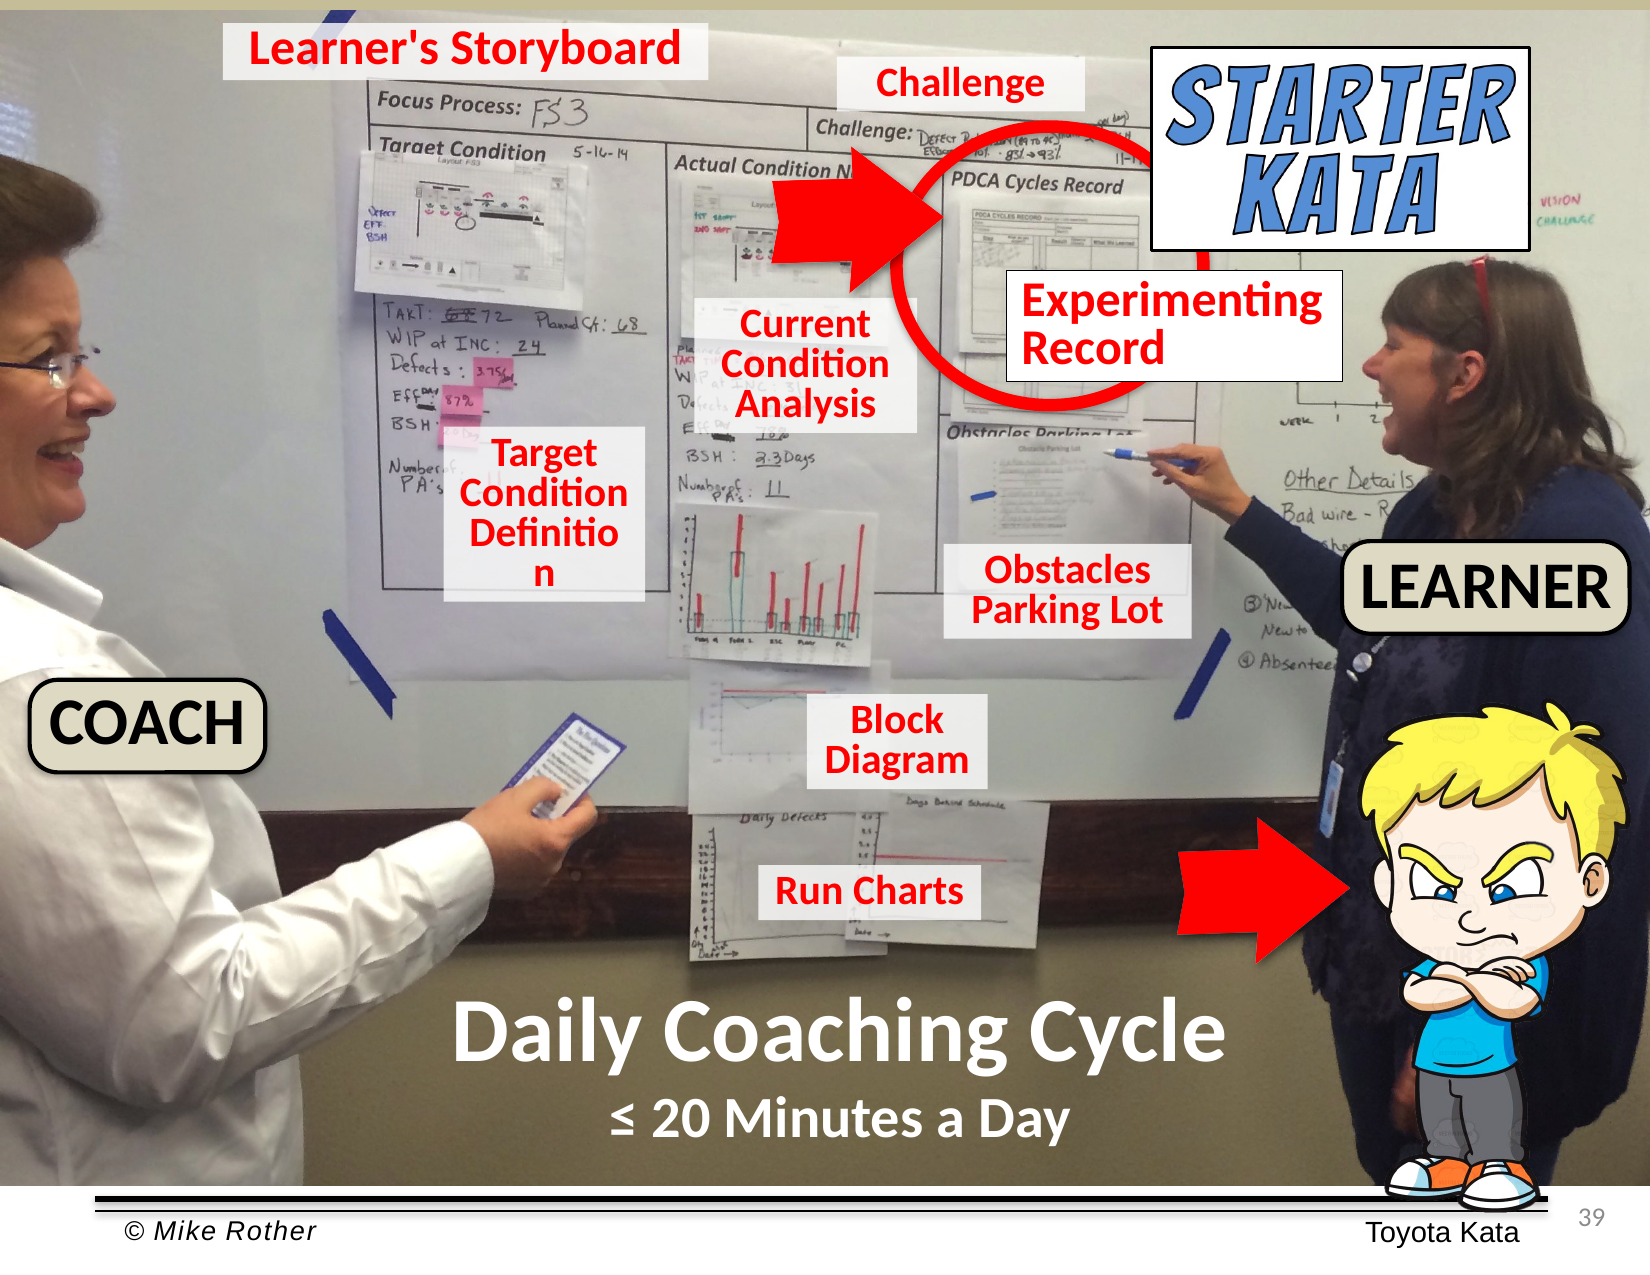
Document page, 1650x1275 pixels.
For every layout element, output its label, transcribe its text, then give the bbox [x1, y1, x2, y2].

slide_number 39 [1237, 1193, 1623, 1250]
text_box [0, 0, 1650, 9]
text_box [23, 679, 272, 773]
picture [0, 9, 1650, 1214]
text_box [1337, 540, 1637, 634]
